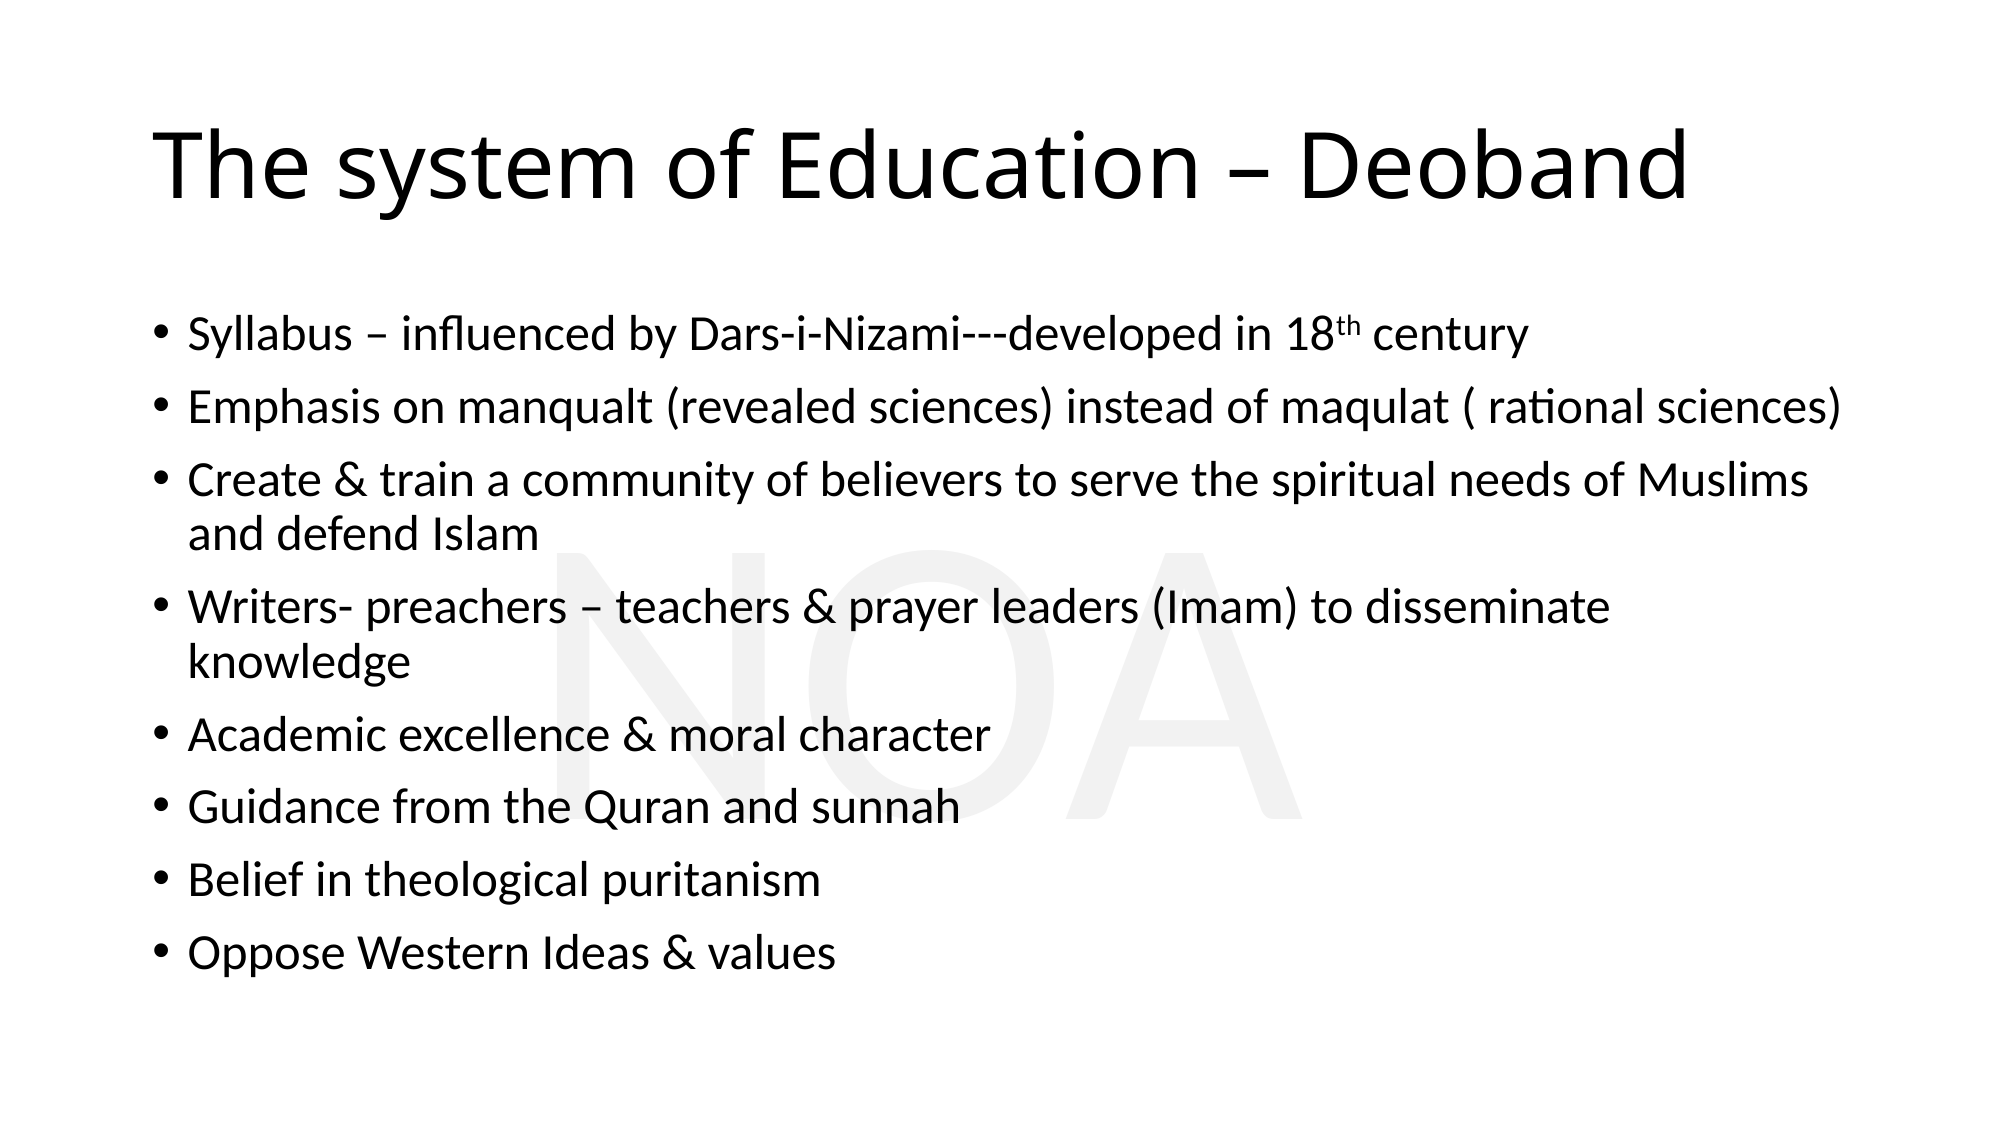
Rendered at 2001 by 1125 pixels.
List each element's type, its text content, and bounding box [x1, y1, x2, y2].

list Syllabus – influenced by Dars-i-Nizami---developed in 18th century Emphasis on manqualt (revealed sciences) instead of maqulat ( rational sciences) Create & train a community of believers to serve the spiritual needs of Muslims and defend Islam Writers- preachers – teachers & prayer leaders (Imam) to disseminate knowledge Academic excellence & moral character Guidance from the Quran and sunnah Belief in theological puritanism Oppose Western Ideas & values [137, 299, 1863, 1014]
title The system of Education – Deoband [137, 59, 1863, 278]
